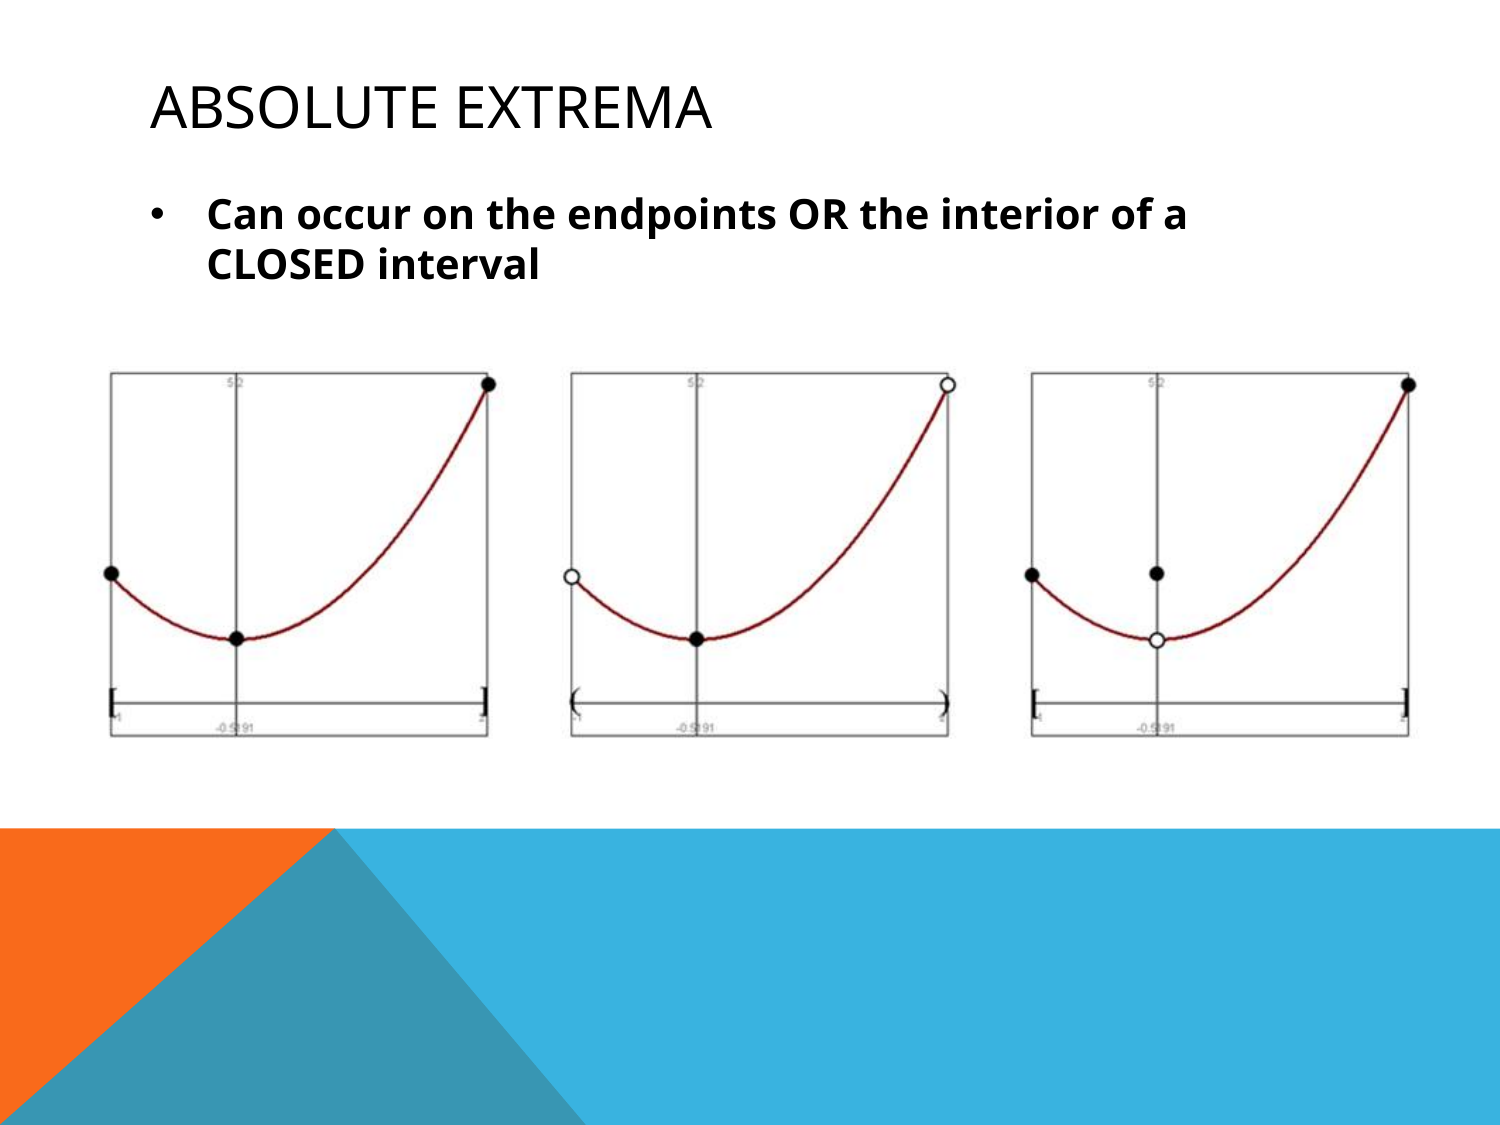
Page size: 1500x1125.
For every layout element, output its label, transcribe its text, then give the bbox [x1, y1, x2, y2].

title Absolute Extrema [135, 60, 1369, 150]
picture [74, 366, 1425, 786]
list Can occur on the endpoints OR the interior of a CLOSED interval [135, 180, 1369, 365]
